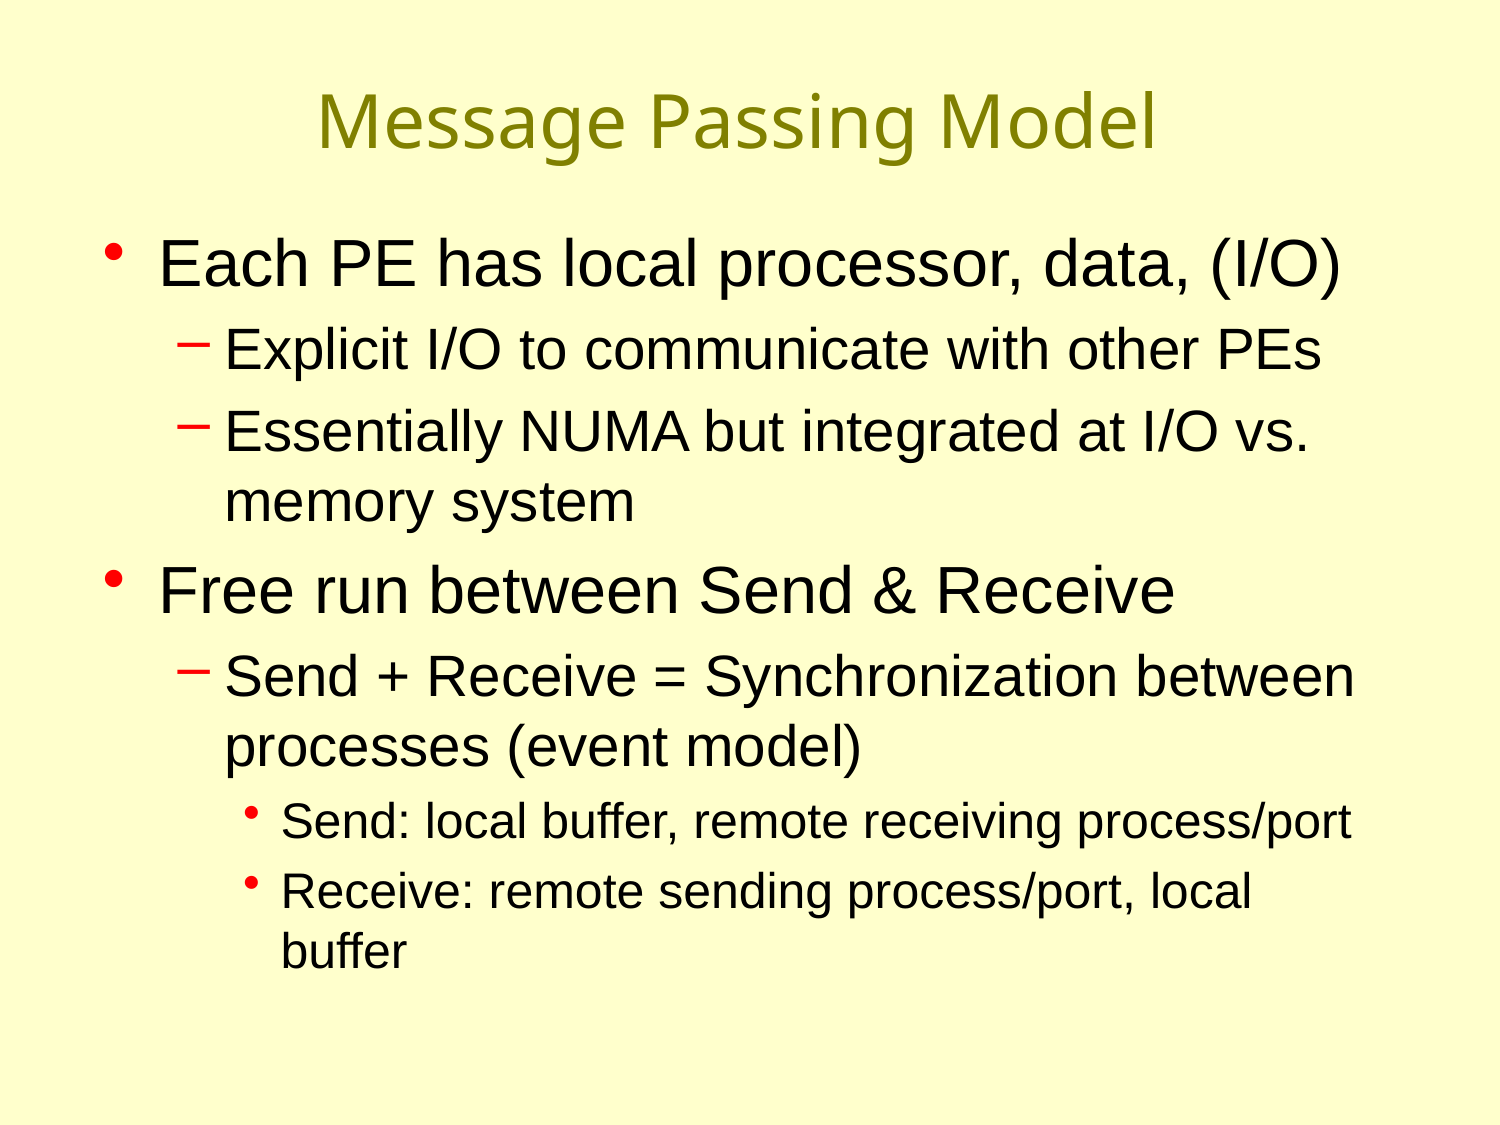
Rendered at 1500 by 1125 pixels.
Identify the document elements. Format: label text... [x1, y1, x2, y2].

list Each PE has local processor, data, (I/O) Explicit I/O to communicate with other PEs Essentially NUMA but integrated at I/O vs. memory system Free run between Send & Receive Send + Receive = Synchronization between processes (event model) Send: local buffer, remote receiving process/port Receive: remote sending process/port, local buffer [87, 212, 1388, 1076]
title Message Passing Model [87, 24, 1388, 212]
